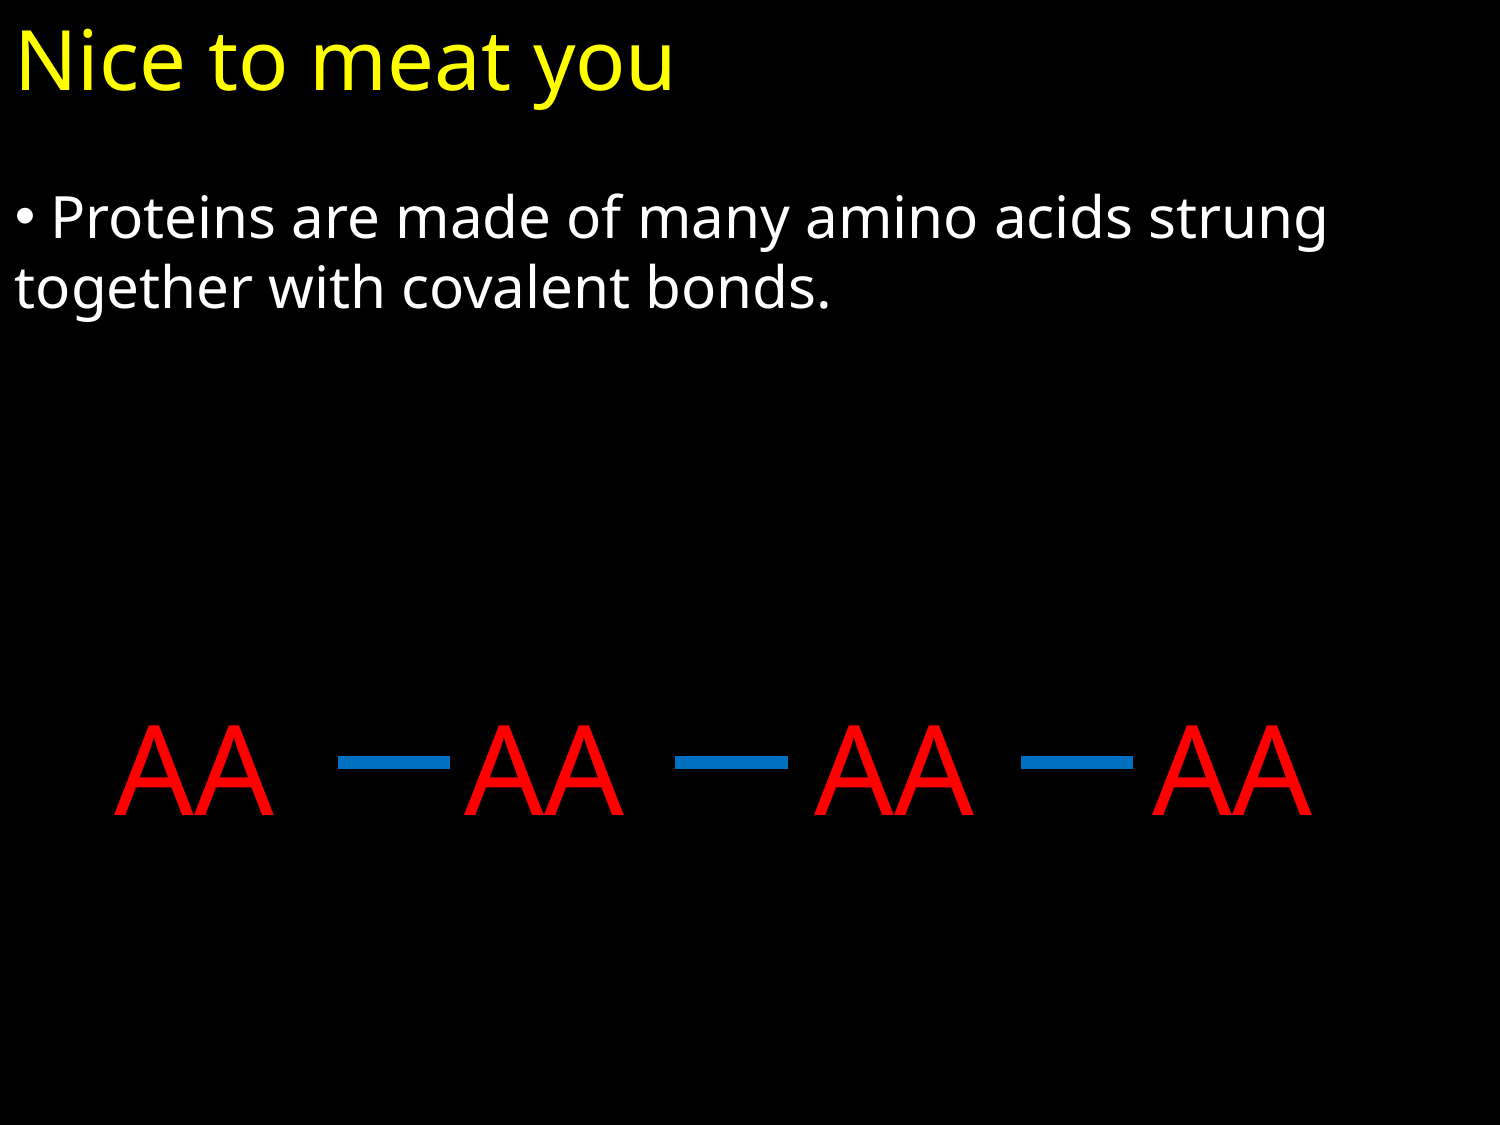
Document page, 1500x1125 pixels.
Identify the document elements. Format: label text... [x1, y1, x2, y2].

text_box AA [1137, 683, 1400, 849]
text_box AA [99, 683, 363, 849]
text_box AA [800, 683, 1063, 849]
text_box AA [450, 683, 713, 849]
text_box Nice to meat you [0, 0, 1500, 115]
text_box Proteins are made of many amino acids strung together with covalent bonds. [0, 172, 1500, 328]
